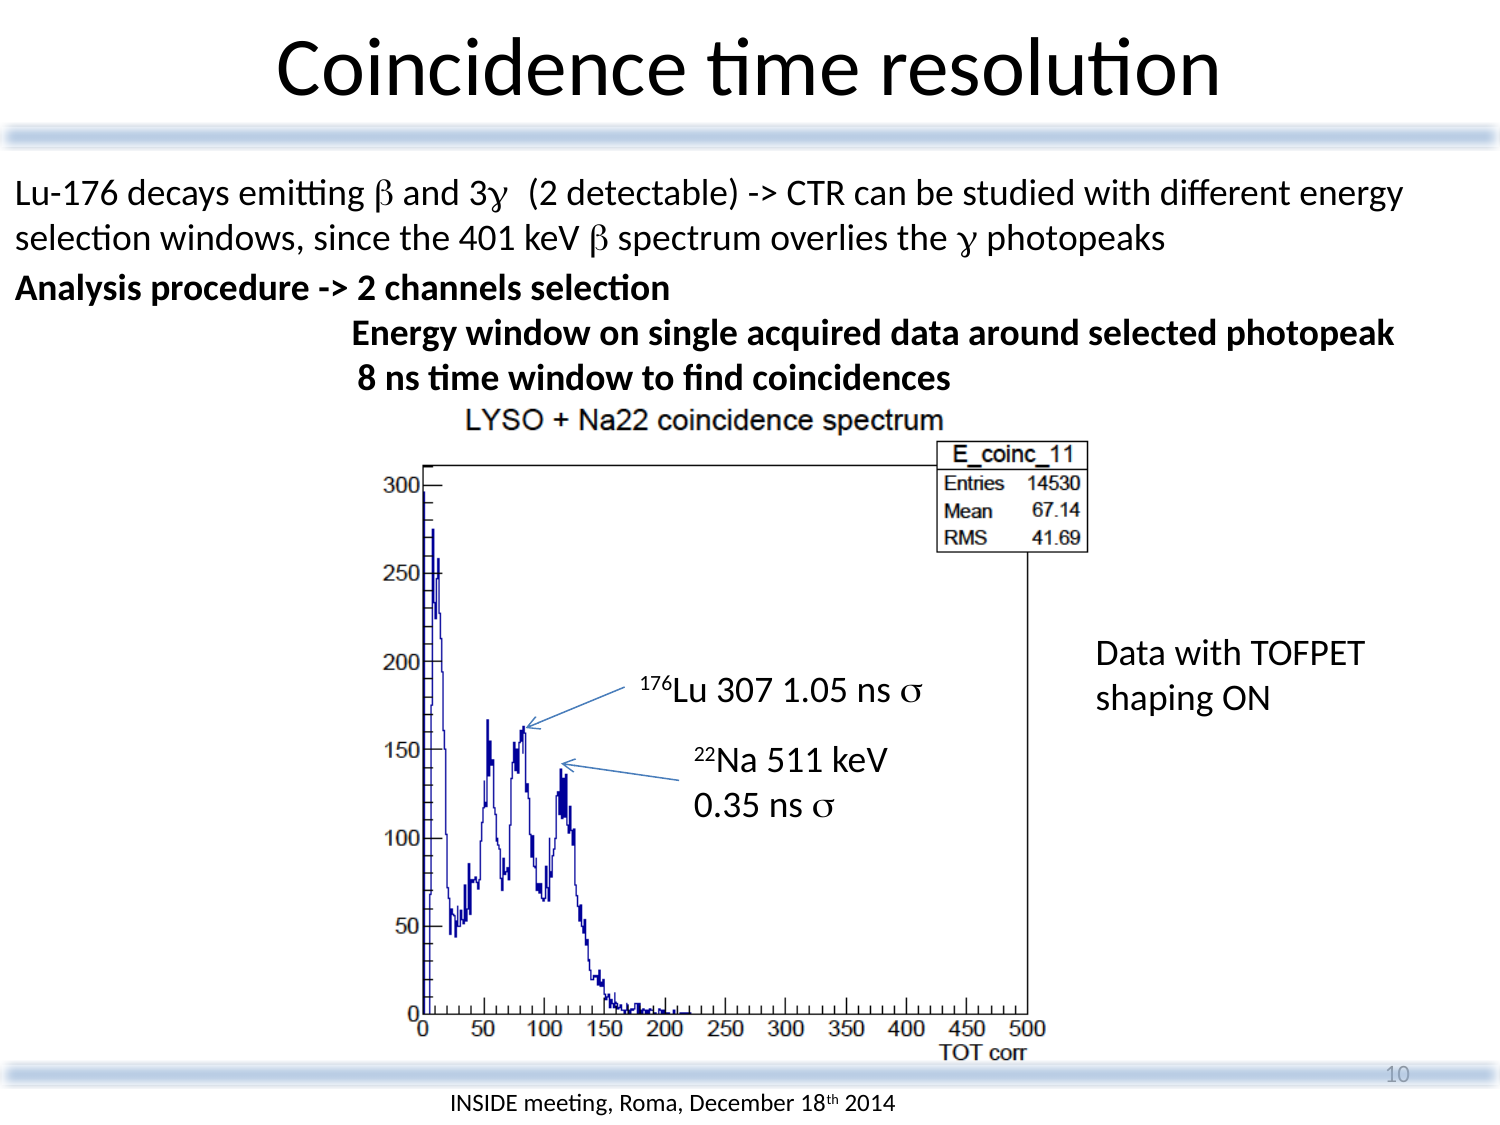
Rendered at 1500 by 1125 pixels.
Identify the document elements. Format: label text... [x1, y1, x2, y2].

slide_number 10 [1074, 1042, 1425, 1103]
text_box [348, 396, 1103, 1083]
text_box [560, 763, 680, 782]
text_box Data with TOFPET shaping ON [1107, 620, 1424, 725]
text_box Analysis procedure -> 2 channels selection Energy window on single acquired data around selected photopeak 8 ns time window to find coincidences [0, 255, 1500, 405]
text_box INSIDE meeting, Roma, December 18th 2014 [0, 1079, 1500, 1125]
text_box Lu-176 decays emitting b and 3g (2 detectable) -> CTR can be studied with different energy selection windows, since the 401 keV b spectrum overlies the g photopeaks [0, 160, 1500, 255]
text_box Coincidence time resolution [74, 0, 1425, 125]
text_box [525, 687, 621, 729]
